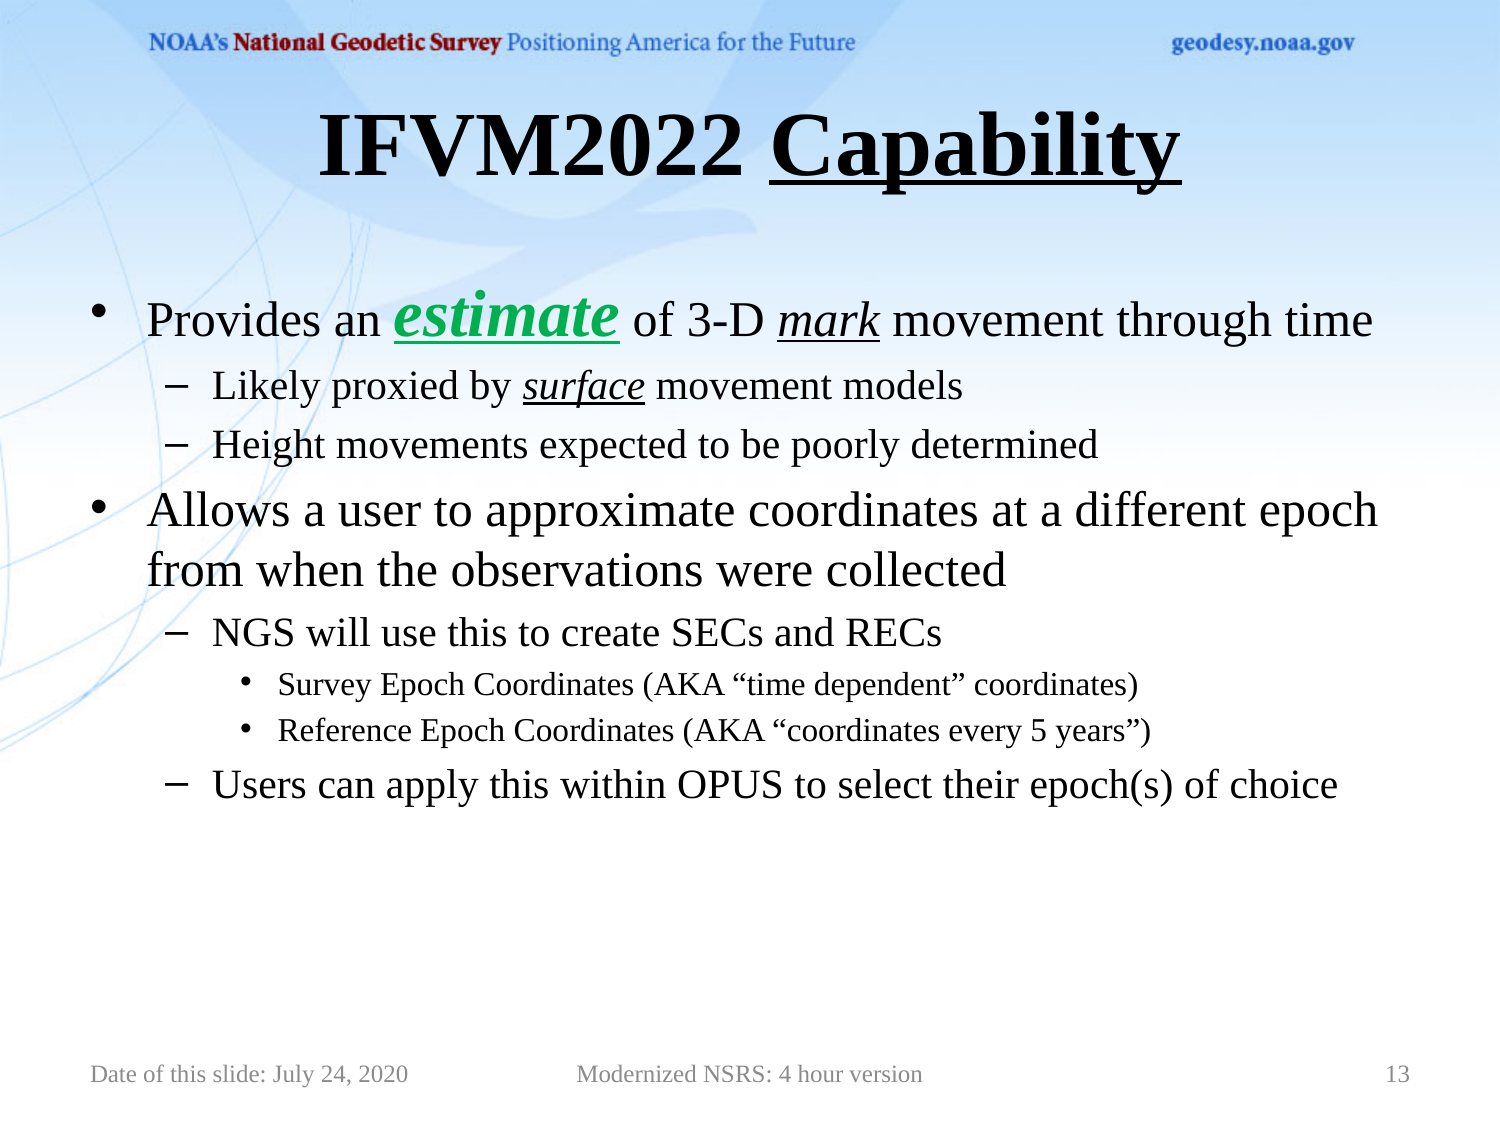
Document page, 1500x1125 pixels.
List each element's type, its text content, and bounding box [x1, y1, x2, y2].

picture [0, 0, 1500, 1125]
title IFVM2022 Capability [75, 45, 1425, 233]
list Provides an estimate of 3-D mark movement through time Likely proxied by surface movement models Height movements expected to be poorly determined Allows a user to approximate coordinates at a different epoch from when the observations were collected NGS will use this to create SECs and RECs Survey Epoch Coordinates (AKA “time dependent” coordinates) Reference Epoch Coordinates (AKA “coordinates every 5 years”) Users can apply this within OPUS to select their epoch(s) of choice [75, 262, 1425, 1005]
footer Modernized NSRS: 4 hour version [512, 1042, 988, 1103]
slide_number 13 [1074, 1042, 1425, 1103]
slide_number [75, 1042, 425, 1103]
